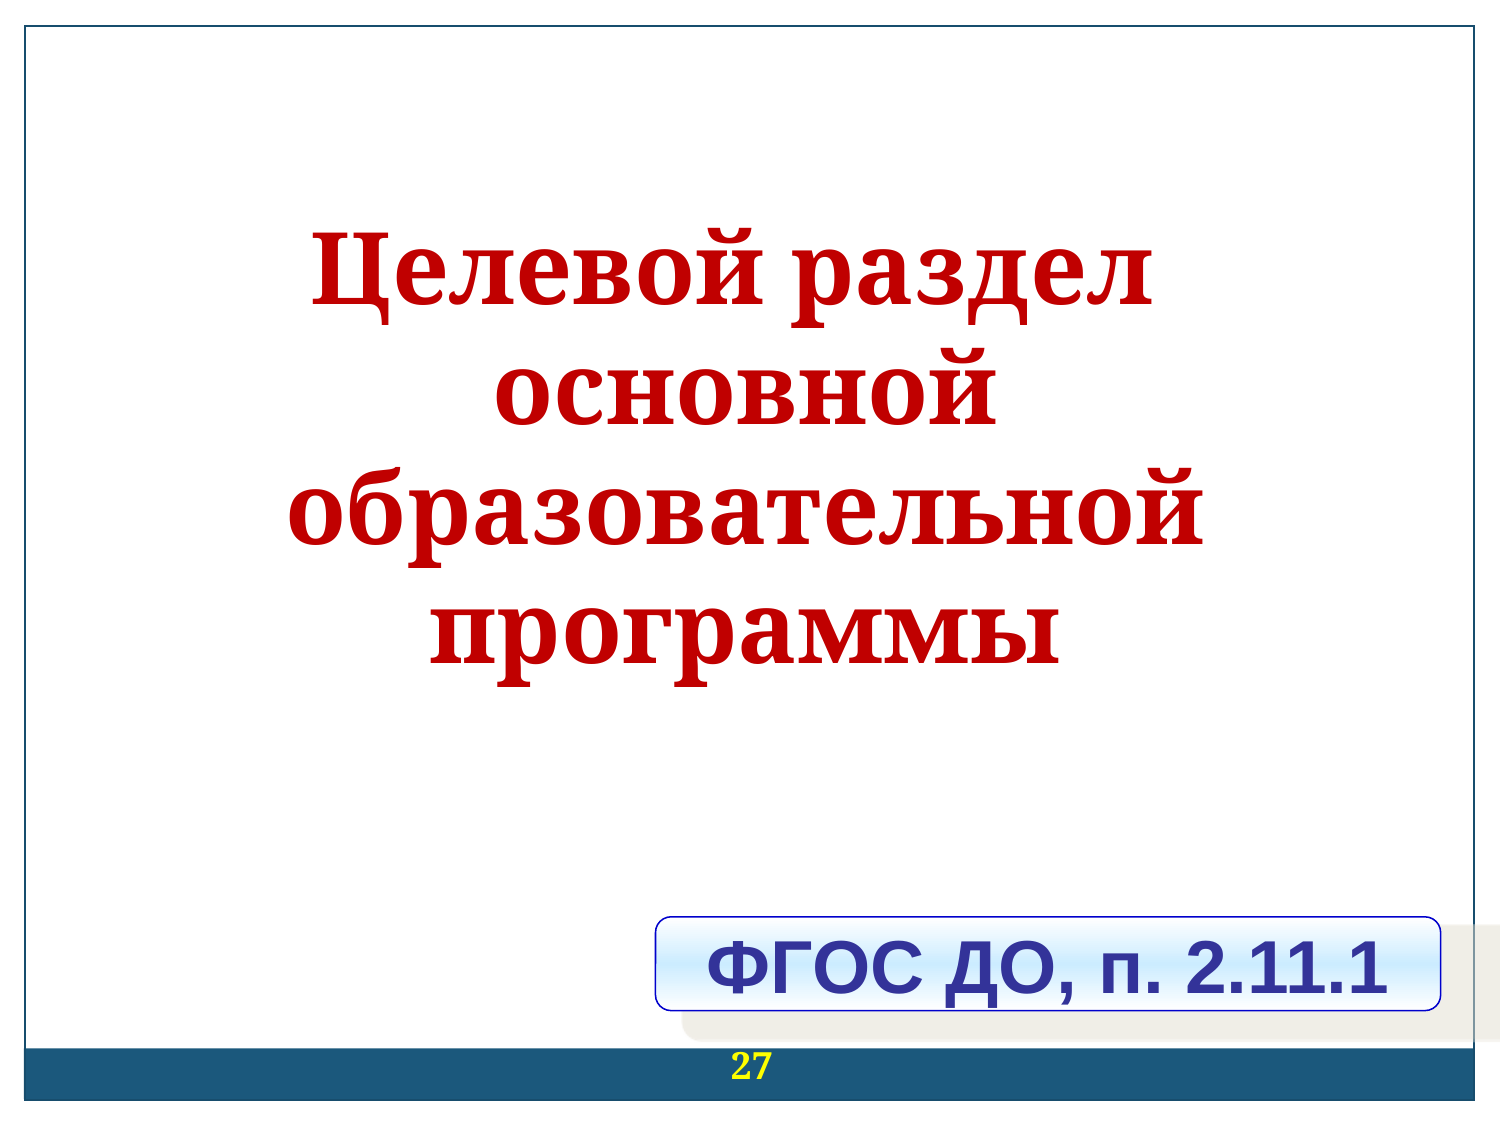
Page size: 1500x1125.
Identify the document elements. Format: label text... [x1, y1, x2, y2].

text_box 27 [716, 1034, 788, 1095]
text_box ФГОС ДО, п. 2.11.1 [655, 916, 1441, 1011]
title Целевой раздел основной образовательной программы [70, 538, 1421, 692]
